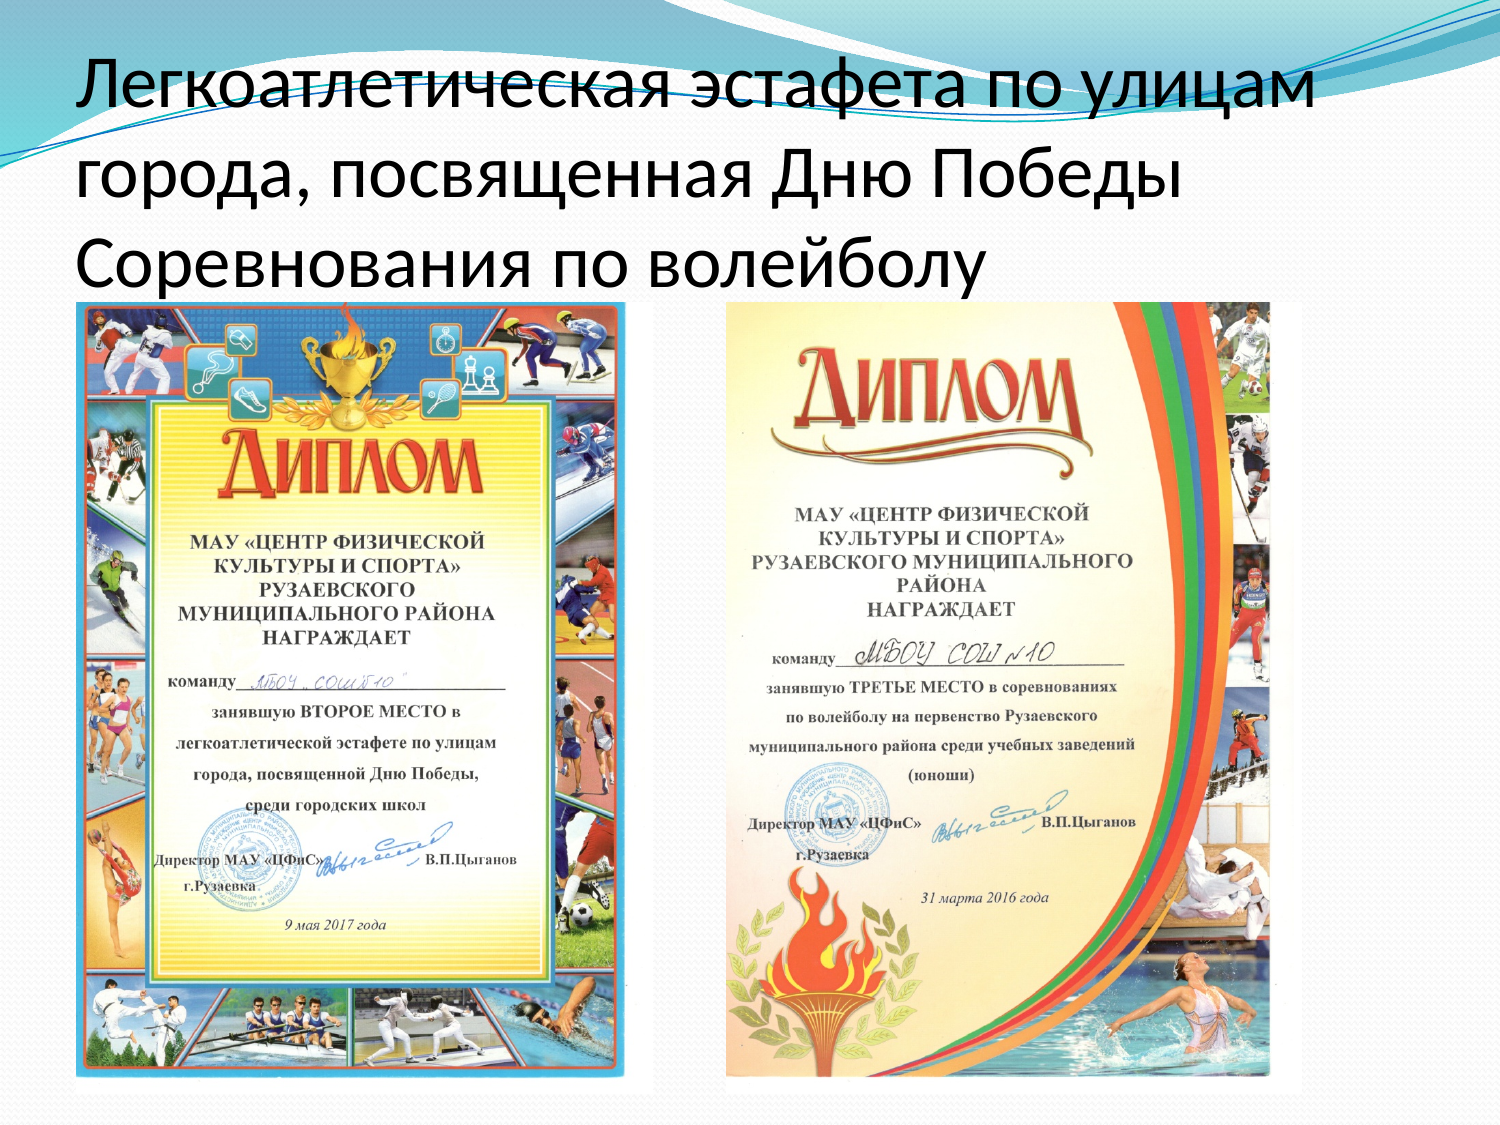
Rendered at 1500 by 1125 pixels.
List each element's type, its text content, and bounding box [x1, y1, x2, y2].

title Легкоатлетическая эстафета по улицам города, посвященная Дню Победы Соревнования по волейболу [75, 115, 1425, 303]
picture [76, 302, 653, 1095]
picture [726, 302, 1302, 1095]
